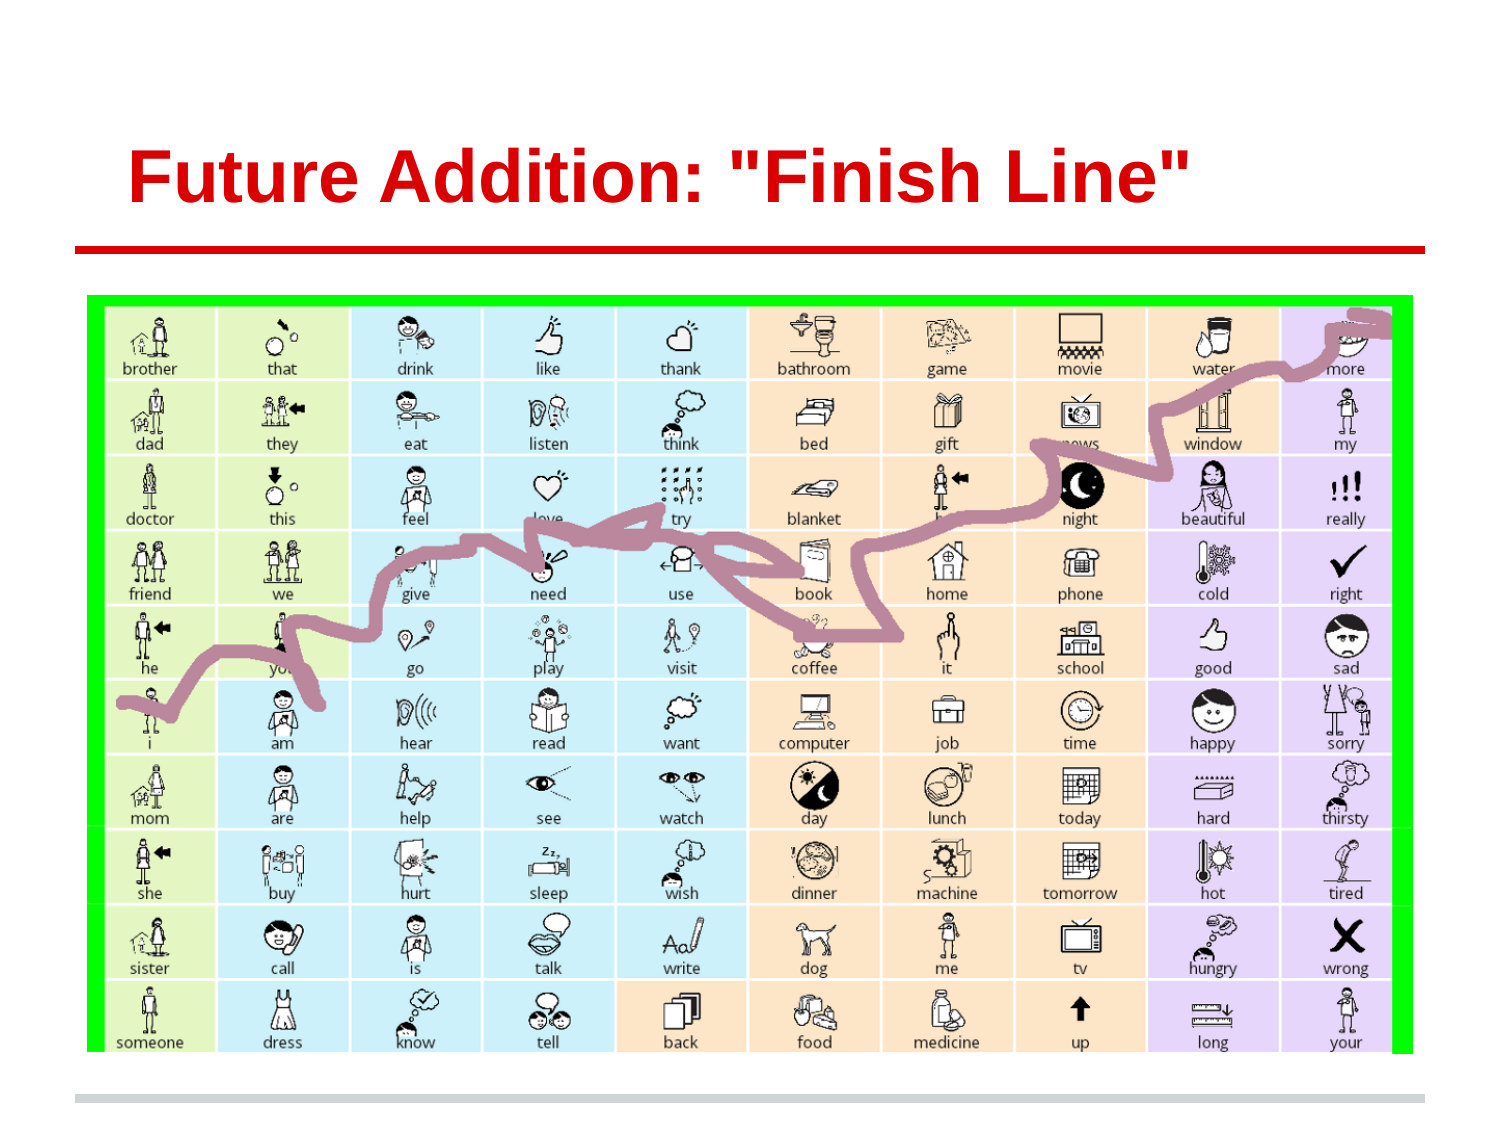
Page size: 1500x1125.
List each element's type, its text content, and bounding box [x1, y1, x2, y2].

title Future Addition: "Finish Line" [75, 45, 1425, 233]
picture [87, 295, 1413, 1054]
